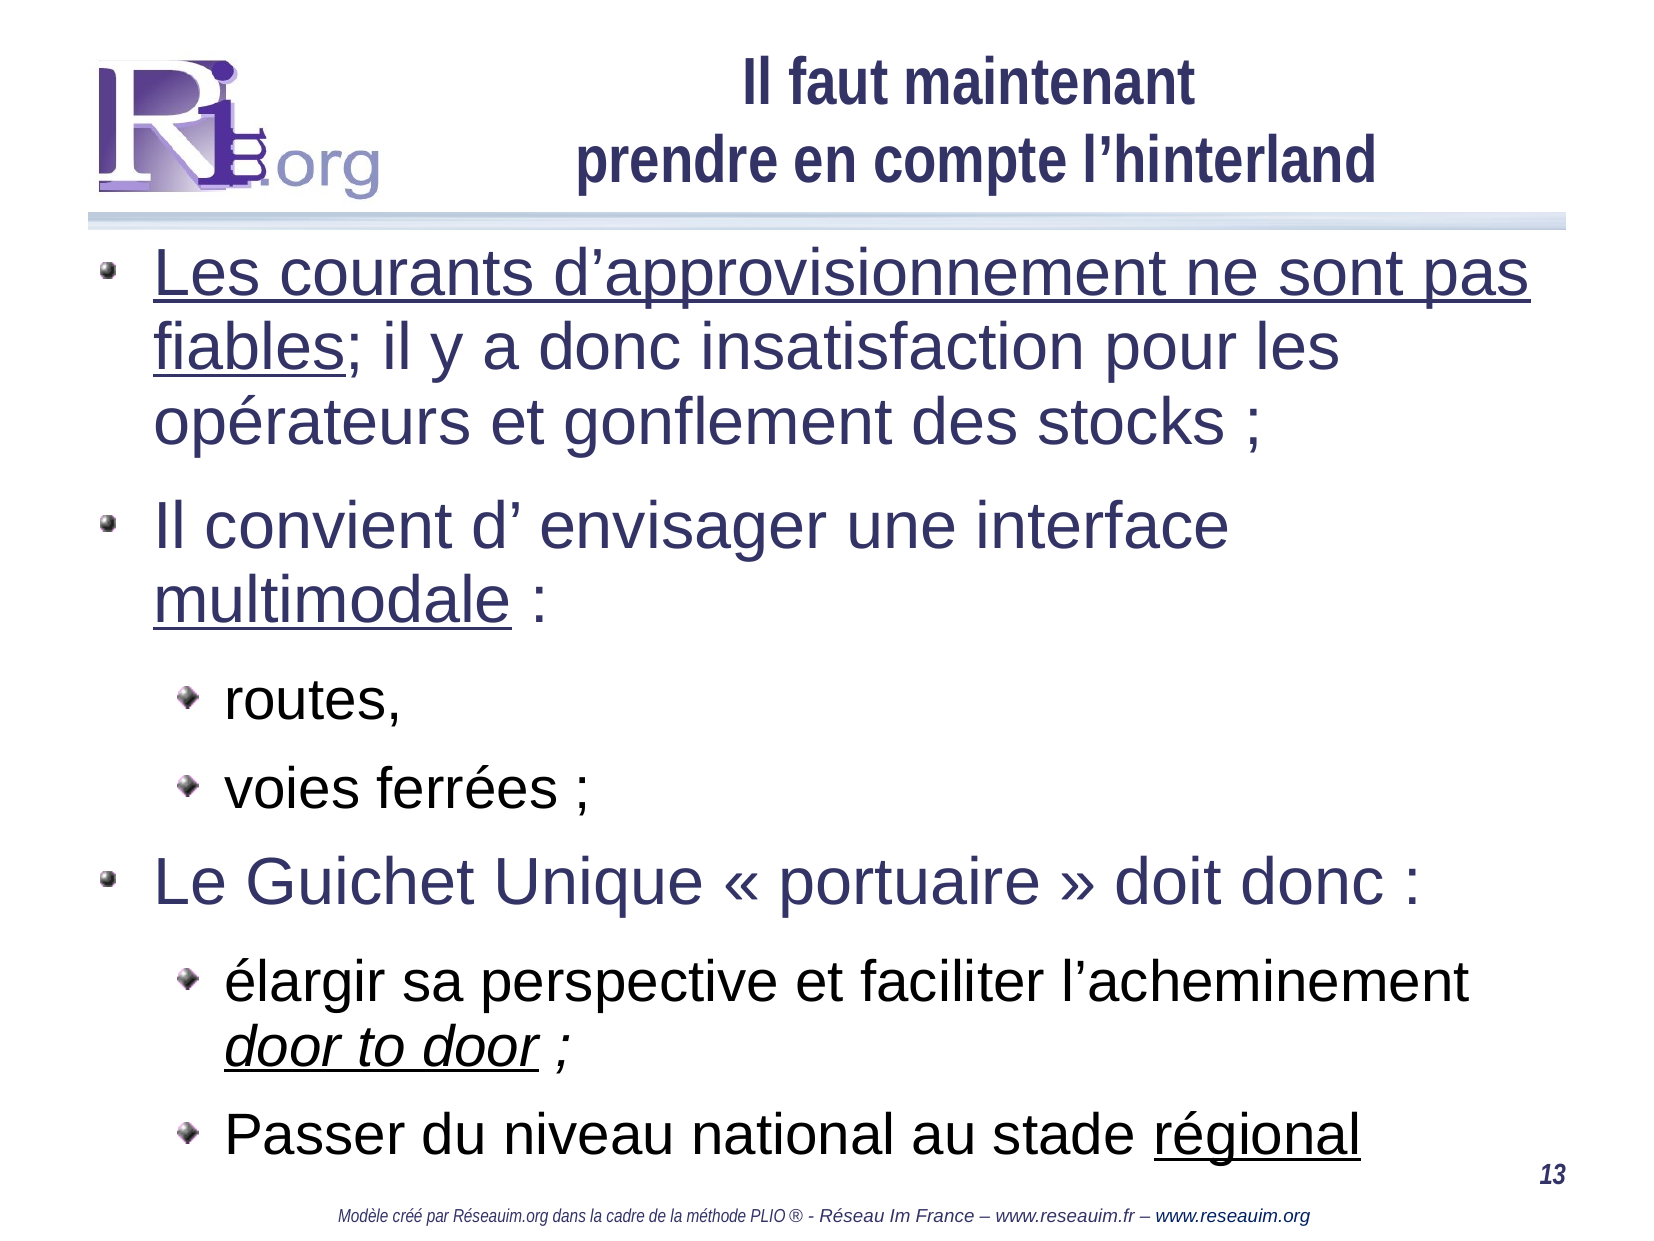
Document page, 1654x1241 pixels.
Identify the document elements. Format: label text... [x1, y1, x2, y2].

picture [177, 1122, 199, 1144]
picture [100, 262, 116, 279]
list Les courants d’approvisionnement ne sont pas fiables; il y a donc insatisfaction pour les opérateurs et gonflement des stocks ; Il convient d’ envisager une interface multimodale : routes, voies ferrées ; Le Guichet Unique « portuaire » doit donc : élargir sa perspective et faciliter l’acheminement door to door ; Passer du niveau national au stade régional [82, 235, 1571, 1109]
picture [88, 212, 1566, 230]
picture [177, 775, 199, 797]
picture [88, 51, 383, 207]
picture [100, 871, 116, 887]
picture [177, 968, 199, 990]
title Il faut maintenant prendre en compte l’hinterland [383, 33, 1571, 207]
picture [177, 686, 199, 709]
picture [100, 515, 116, 532]
slide_number 13 [1417, 1157, 1567, 1193]
